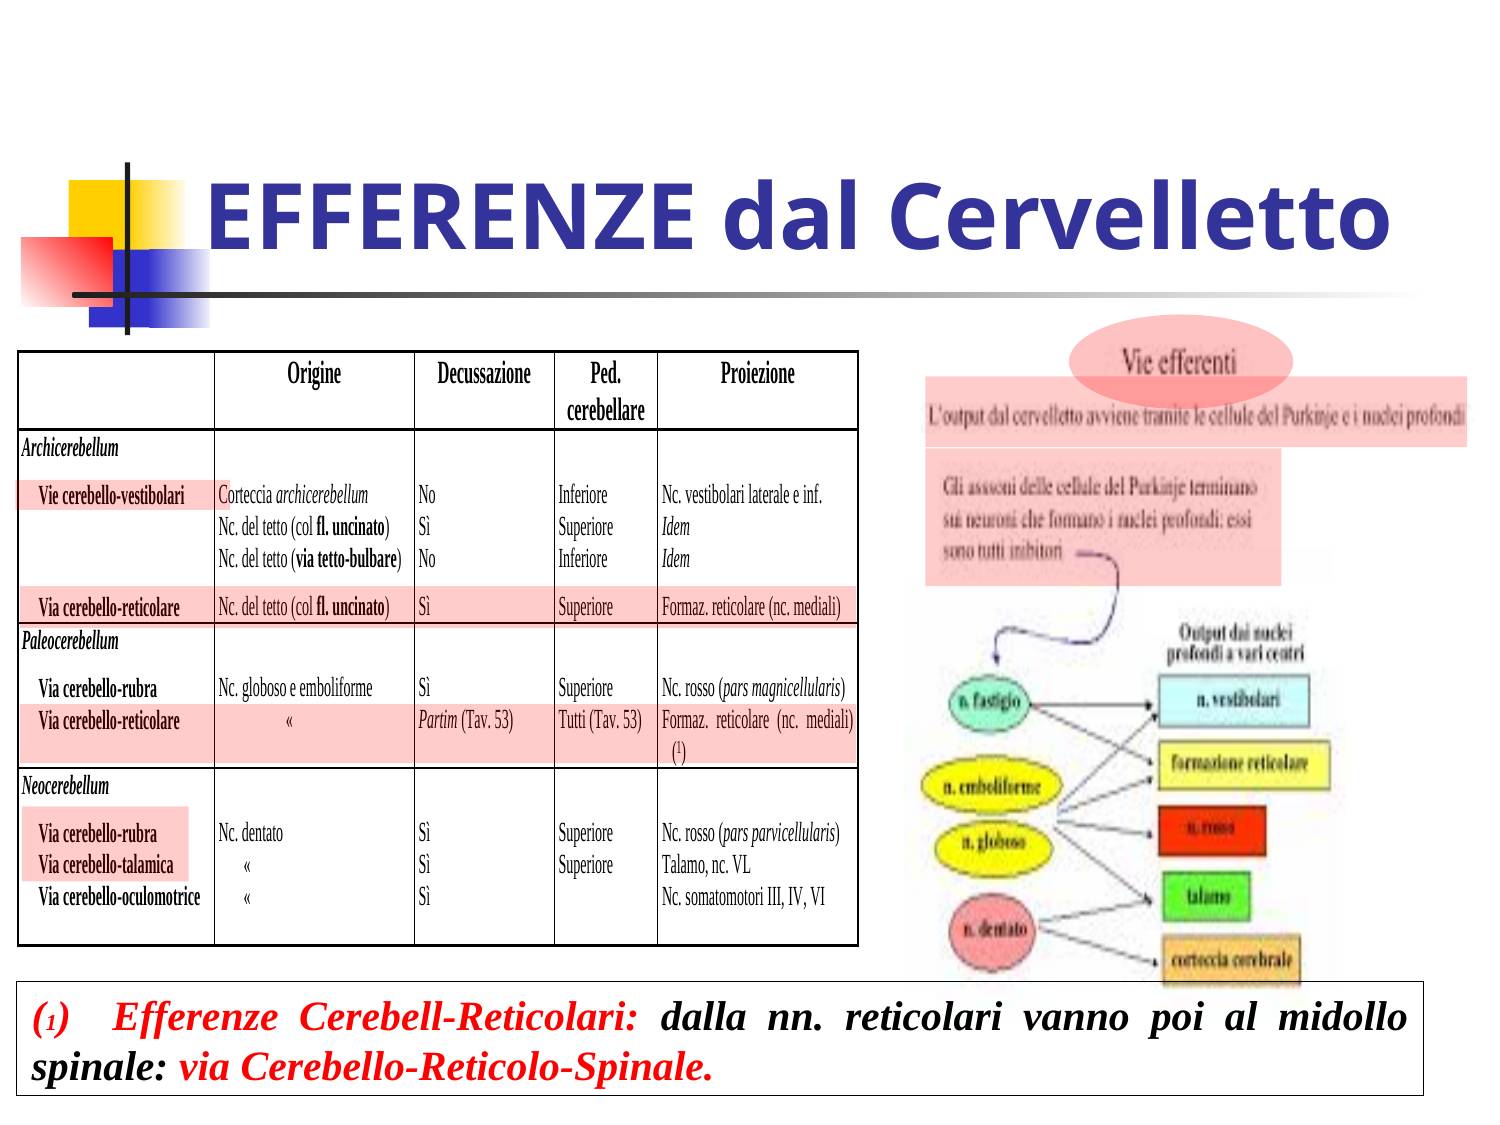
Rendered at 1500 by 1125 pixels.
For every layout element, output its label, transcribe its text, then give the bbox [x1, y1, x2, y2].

picture [903, 316, 1500, 1026]
title EFFERENZE dal Cervelletto [188, 35, 1468, 275]
picture [16, 317, 881, 977]
text_box (1) Efferenze Cerebell-Reticolari: dalla nn. reticolari vanno poi al midollo spinale: via Cerebello-Reticolo-Spinale. [16, 981, 1424, 1096]
